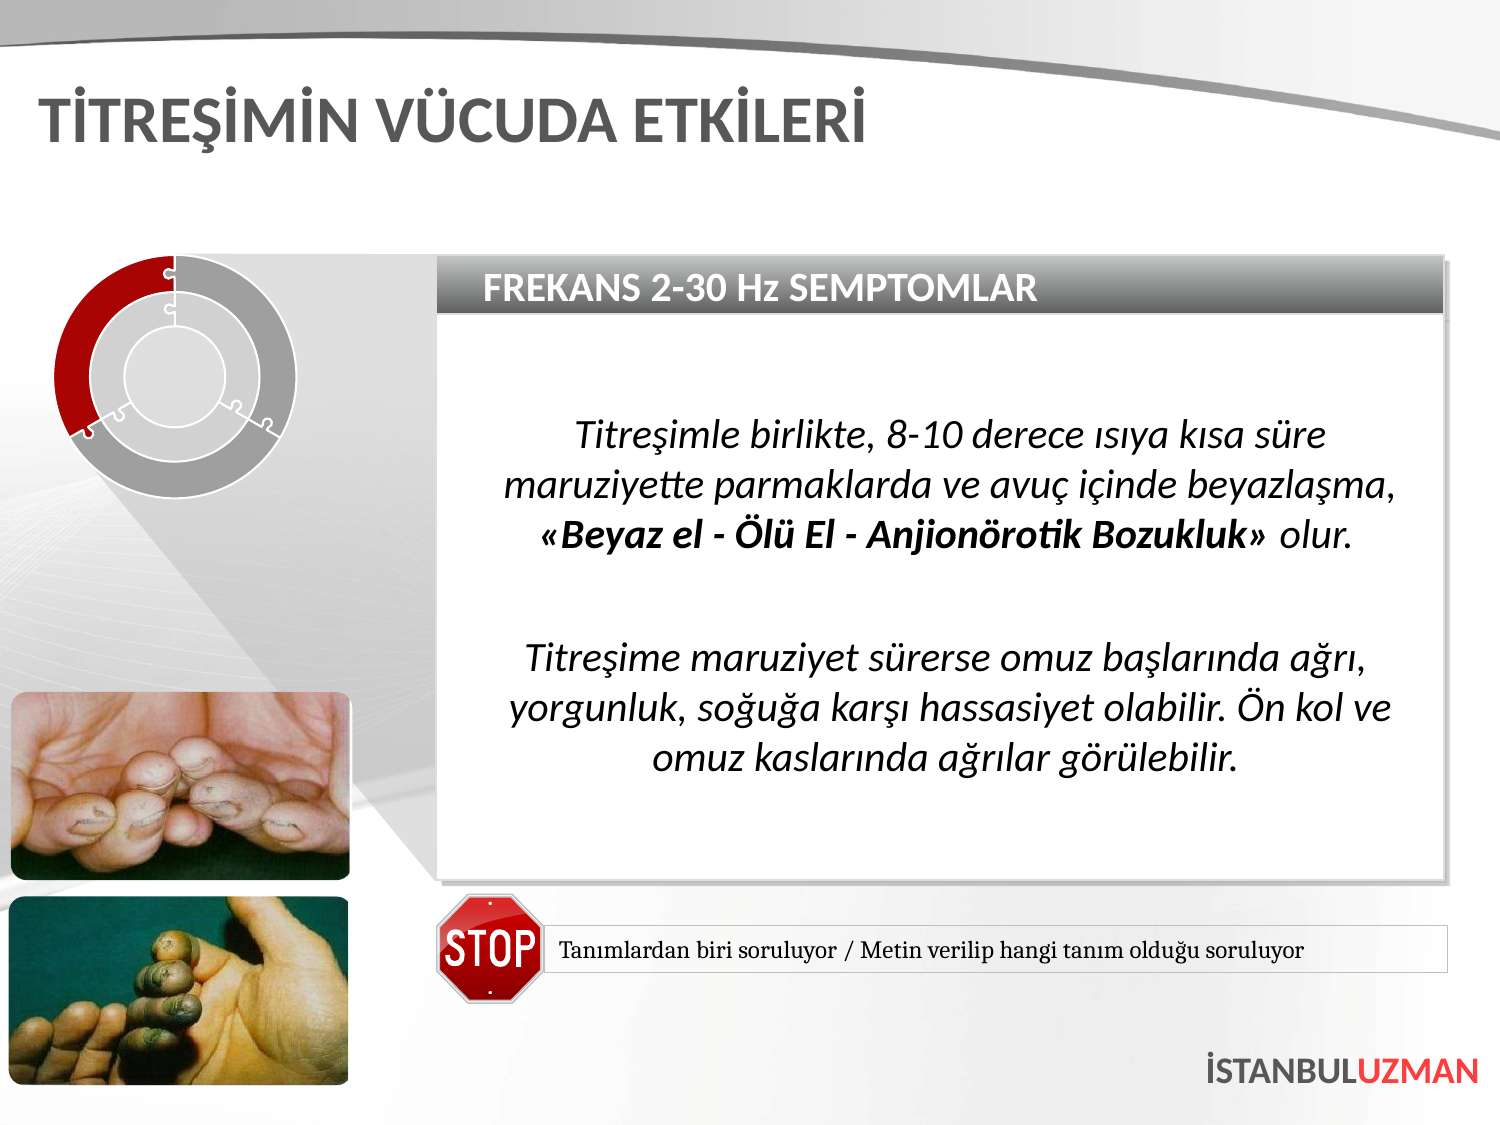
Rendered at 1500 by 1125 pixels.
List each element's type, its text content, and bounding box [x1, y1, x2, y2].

text_box FREKANS 2-30 Hz SEMPTOMLAR [435, 255, 1444, 314]
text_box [436, 894, 1448, 1004]
text_box [125, 253, 436, 882]
text_box Titreşimle birlikte, 8-10 derece ısıya kısa süre maruziyette parmaklarda ve avuç içinde beyazlaşma, «Beyaz el - Ölü El - Anjionörotik Bozukluk» olur. Titreşime maruziyet sürerse omuz başlarında ağrı, yorgunluk, soğuğa karşı hassasiyet olabilir. Ön kol ve omuz kaslarında ağrılar görülebilir. [435, 314, 1444, 881]
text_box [52, 254, 297, 499]
picture [0, 0, 1500, 1125]
text_box TİTREŞİMİN VÜCUDA ETKİLERİ [38, 67, 1485, 174]
text_box İSTANBULUZMAN [1133, 1046, 1480, 1125]
